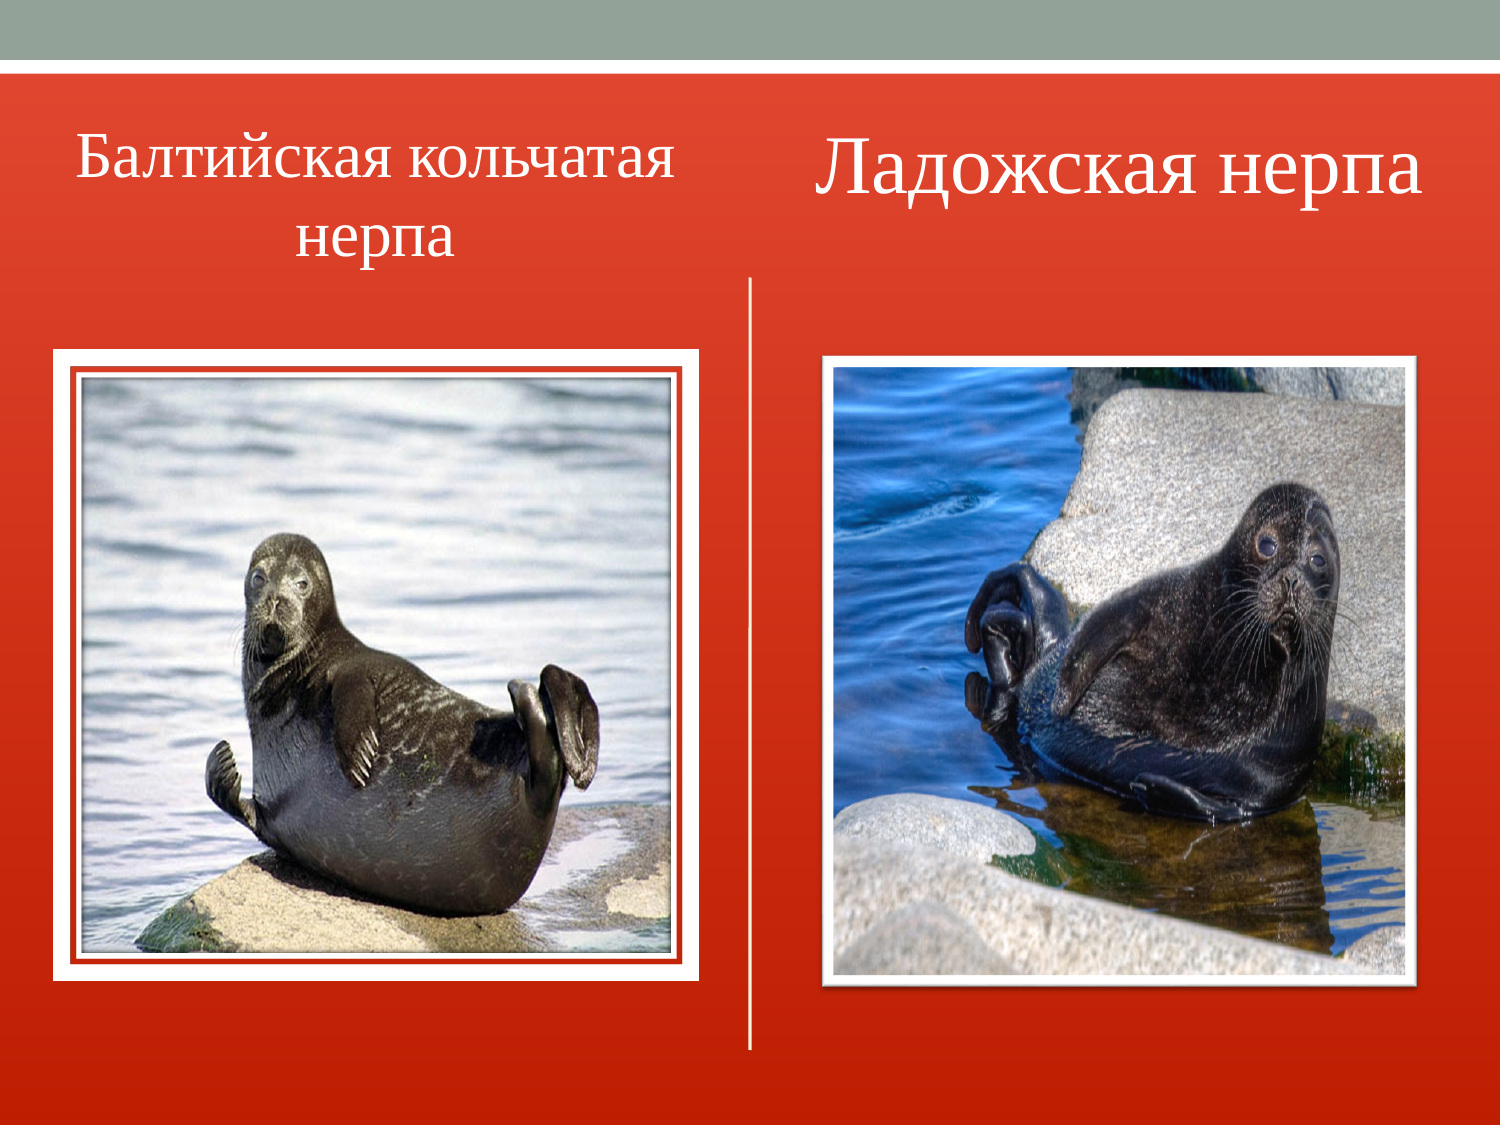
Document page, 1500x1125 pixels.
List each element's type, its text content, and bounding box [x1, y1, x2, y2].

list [813, 349, 1426, 999]
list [52, 349, 699, 981]
list Ладожская нерпа [796, 107, 1442, 213]
list Балтийская кольчатая нерпа [53, 101, 699, 279]
